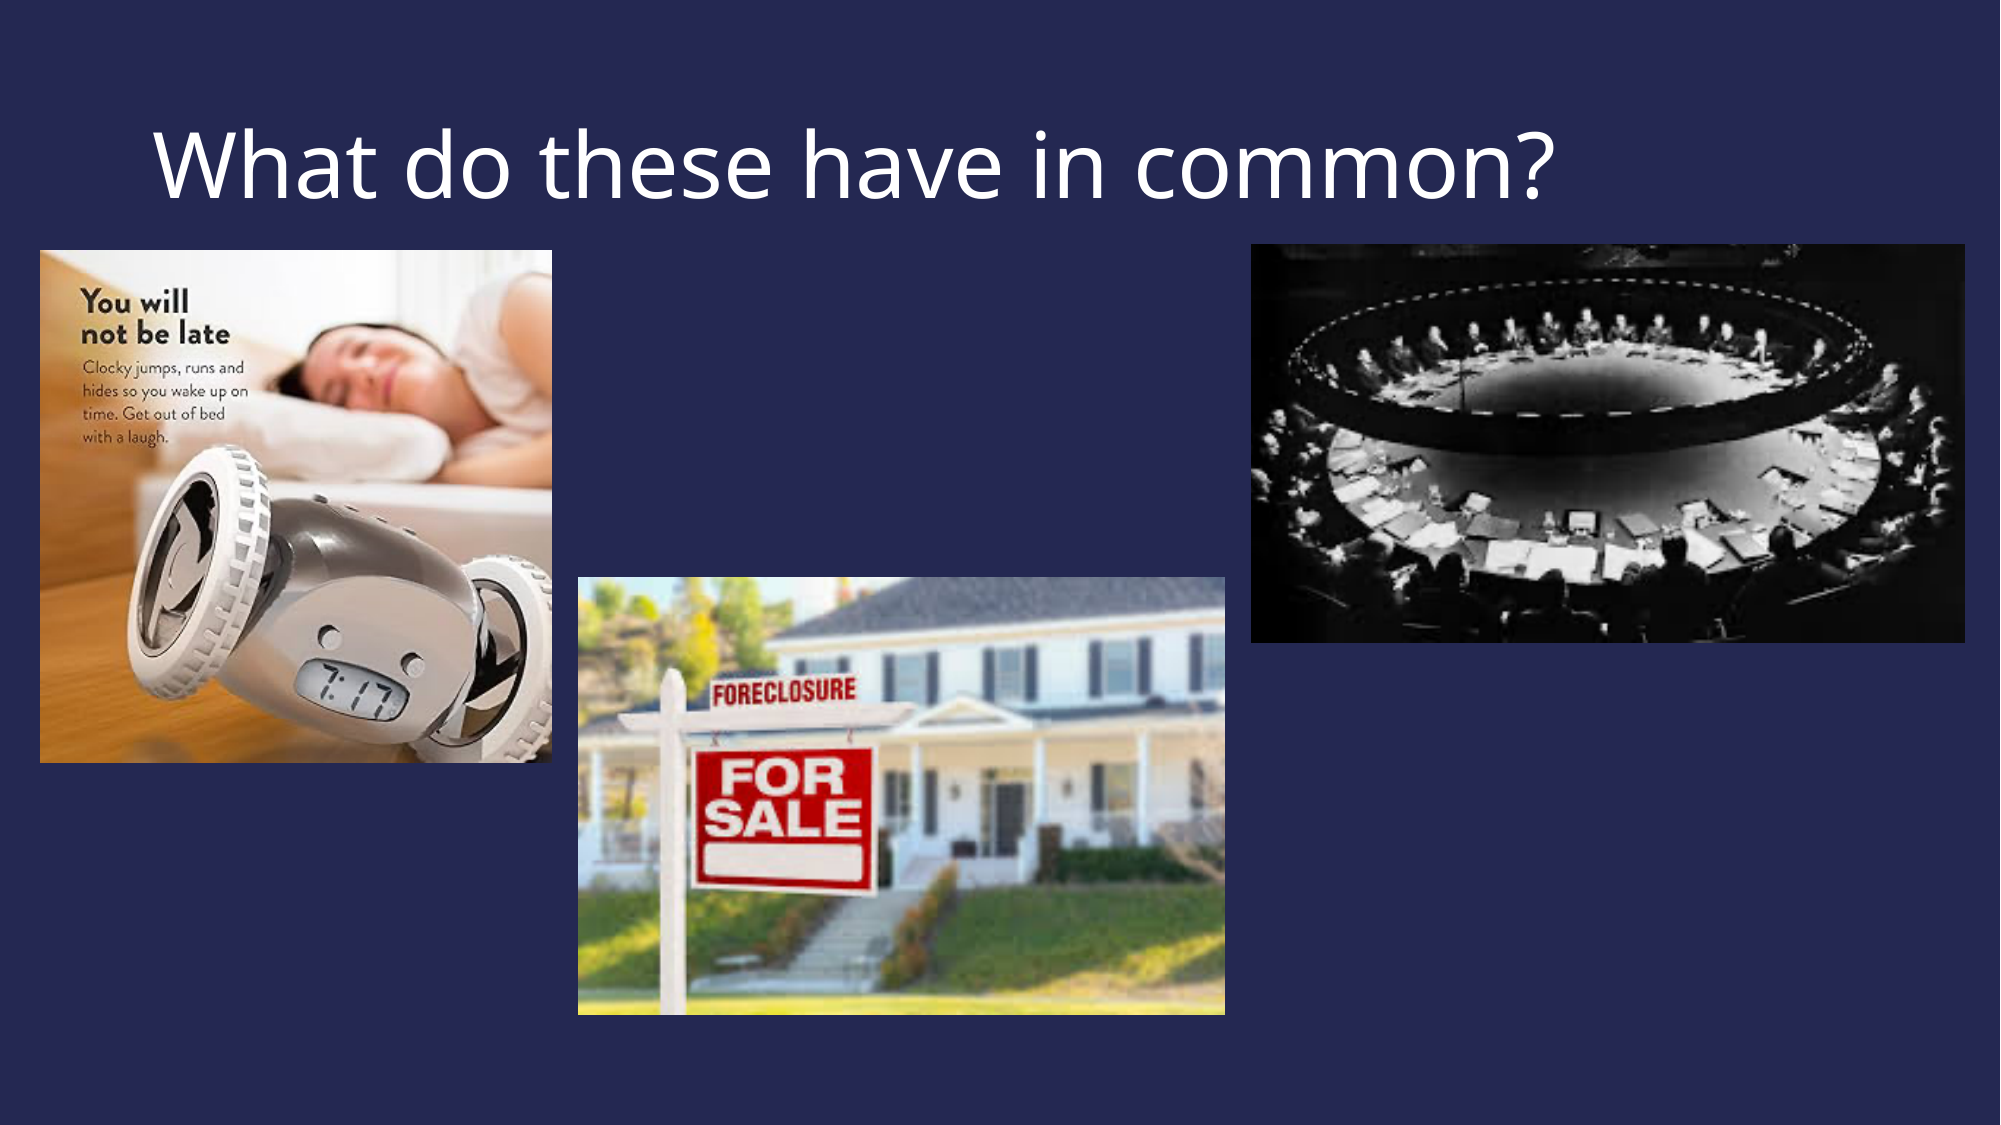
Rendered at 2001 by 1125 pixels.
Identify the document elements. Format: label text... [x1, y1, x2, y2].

picture [39, 250, 553, 764]
title What do these have in common? [137, 59, 1863, 278]
picture [1251, 243, 1965, 644]
picture [578, 577, 1226, 1016]
